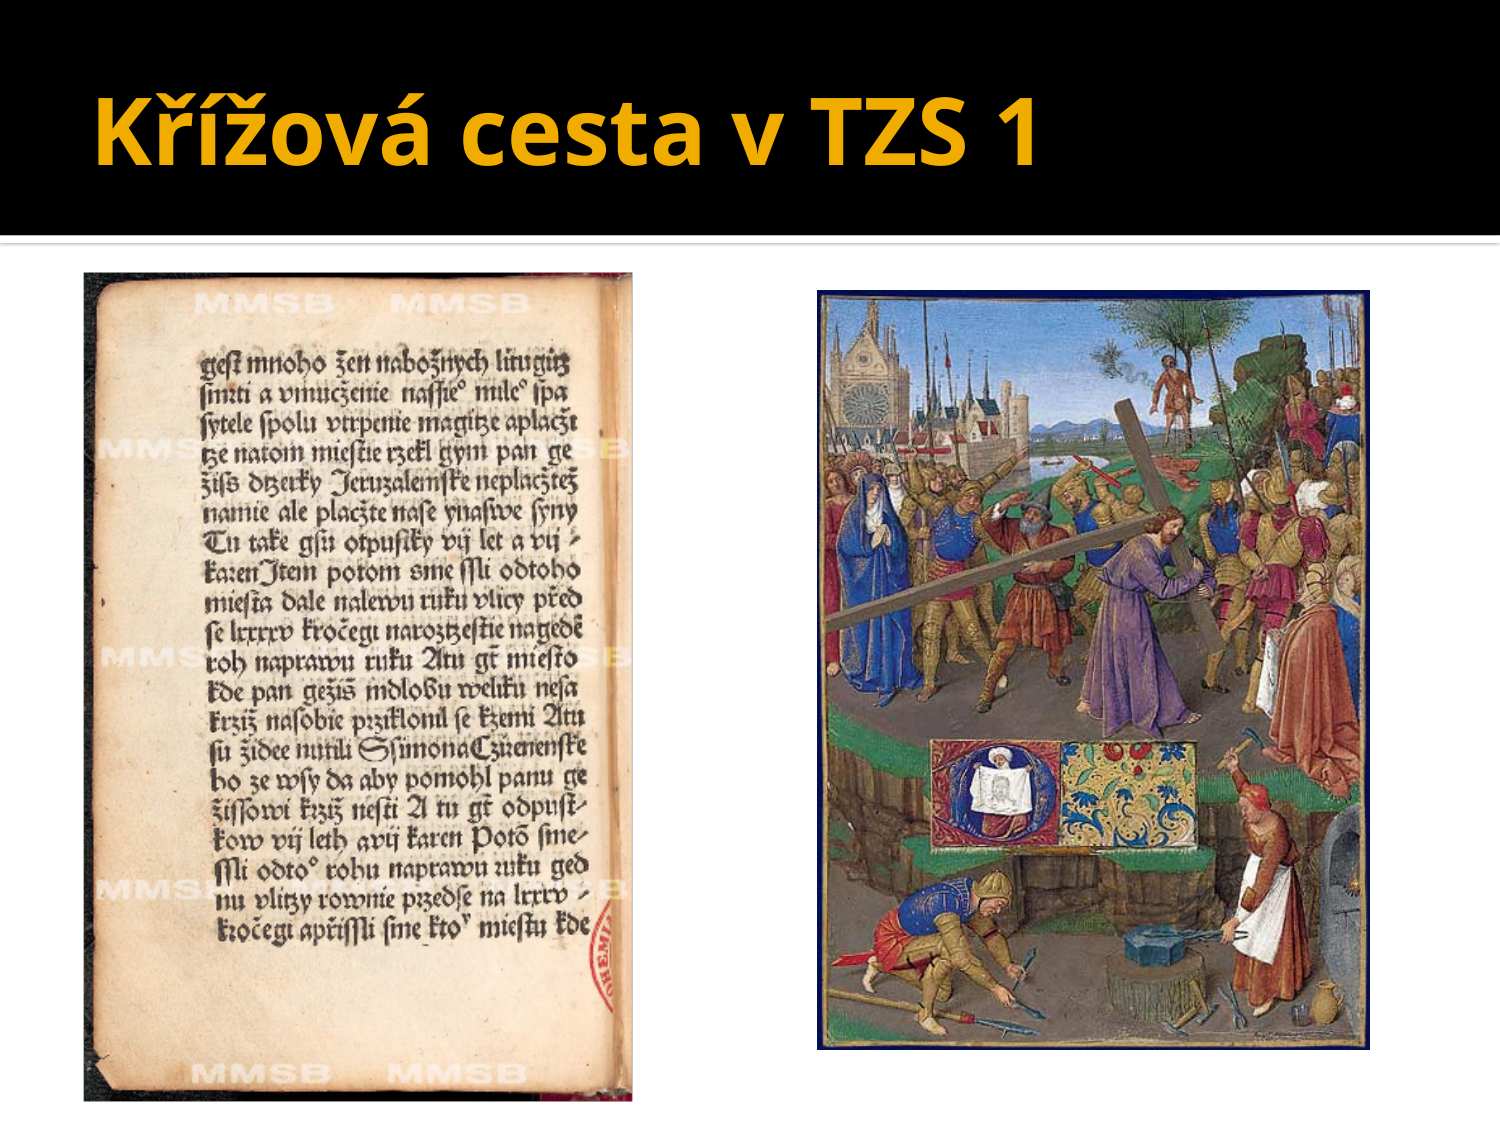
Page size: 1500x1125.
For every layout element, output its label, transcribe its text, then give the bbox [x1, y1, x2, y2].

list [817, 290, 1370, 1050]
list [0, 247, 715, 1125]
title Křížová cesta v TZS 1 [75, 24, 1425, 231]
